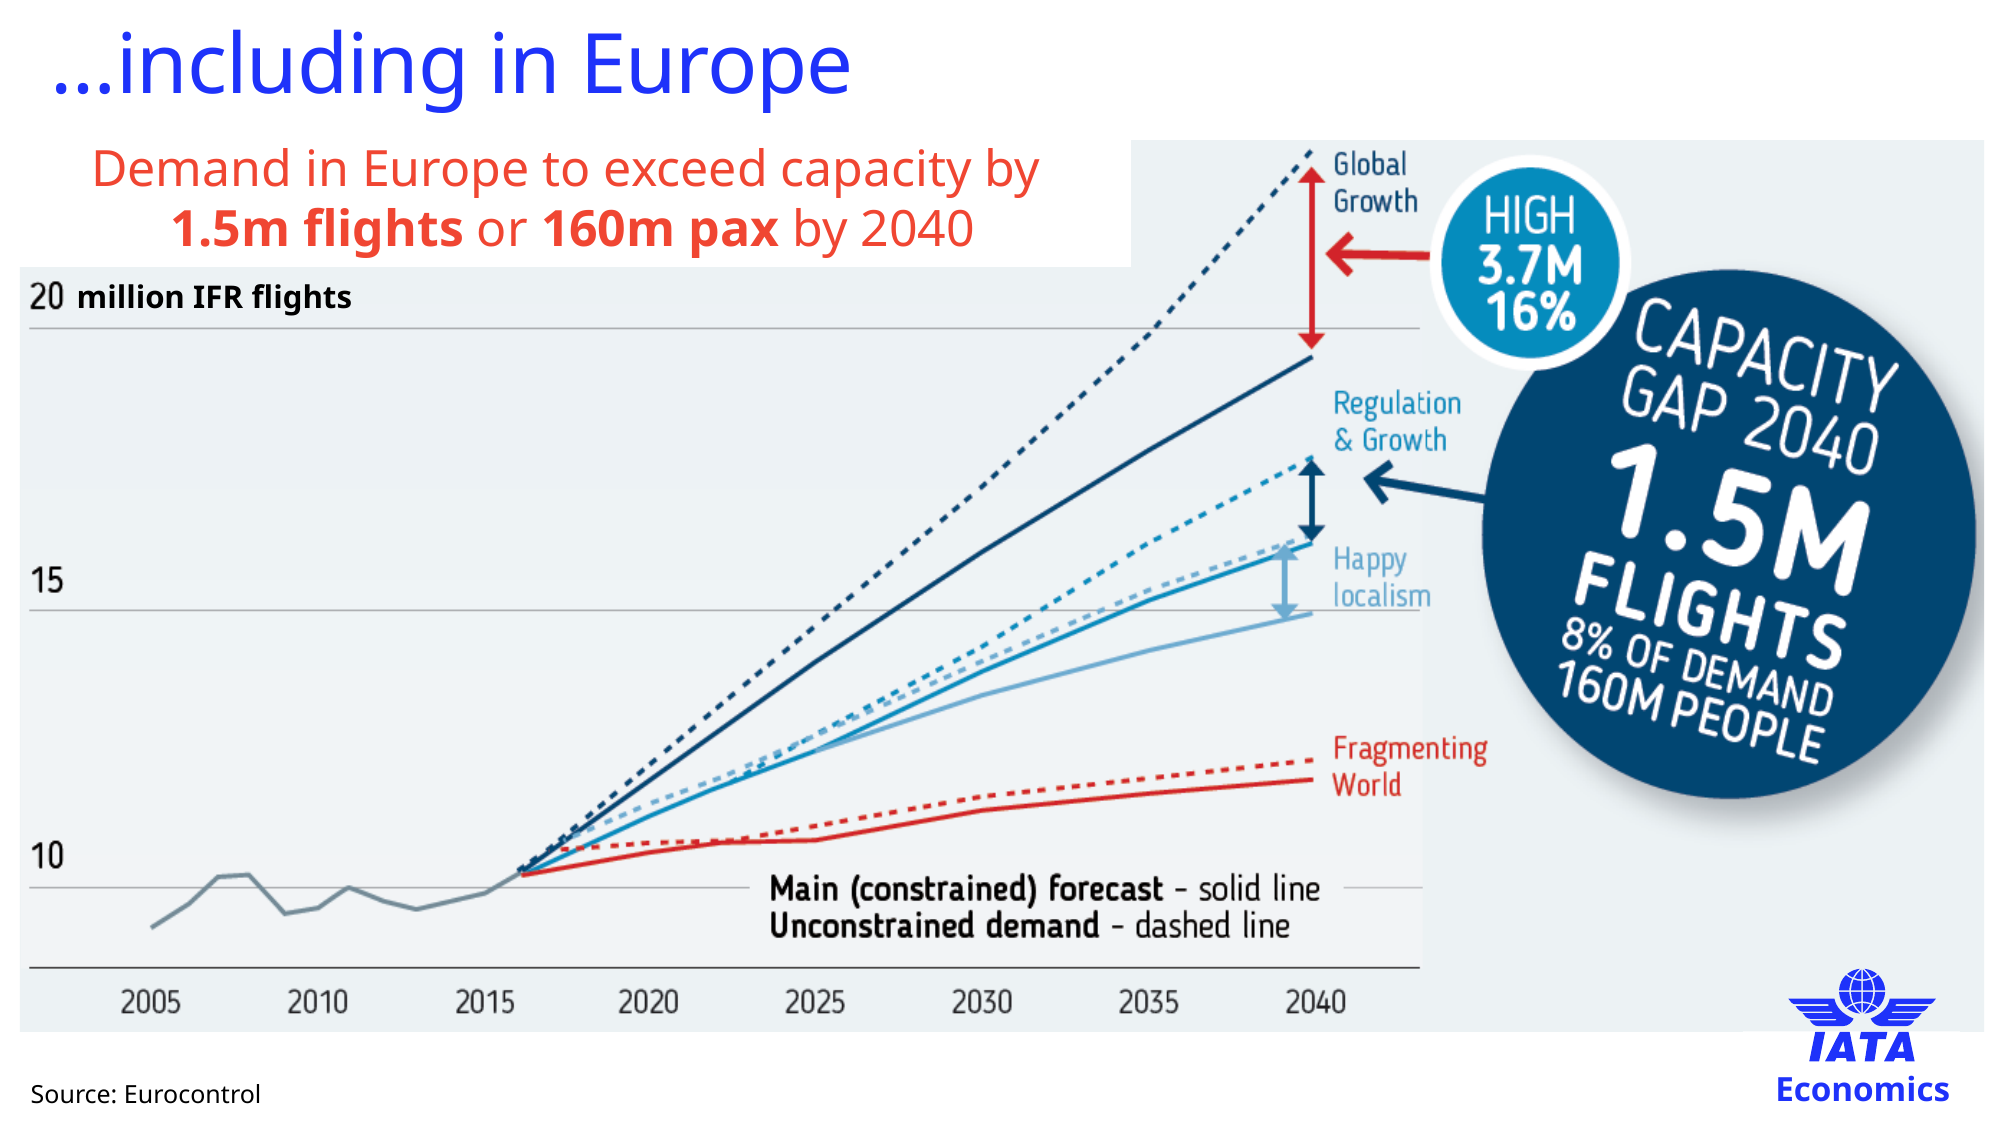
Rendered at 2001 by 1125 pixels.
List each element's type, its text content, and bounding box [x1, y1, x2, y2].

text_box [1742, 1032, 1961, 1110]
text_box Demand in Europe to exceed capacity by 1.5m flights or 160m pax by 2040 [13, 125, 1131, 267]
picture [19, 140, 1985, 1032]
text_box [1766, 968, 1951, 1109]
text_box …including in Europe [50, 21, 1985, 122]
text_box Source: Eurocontrol [30, 1078, 262, 1109]
